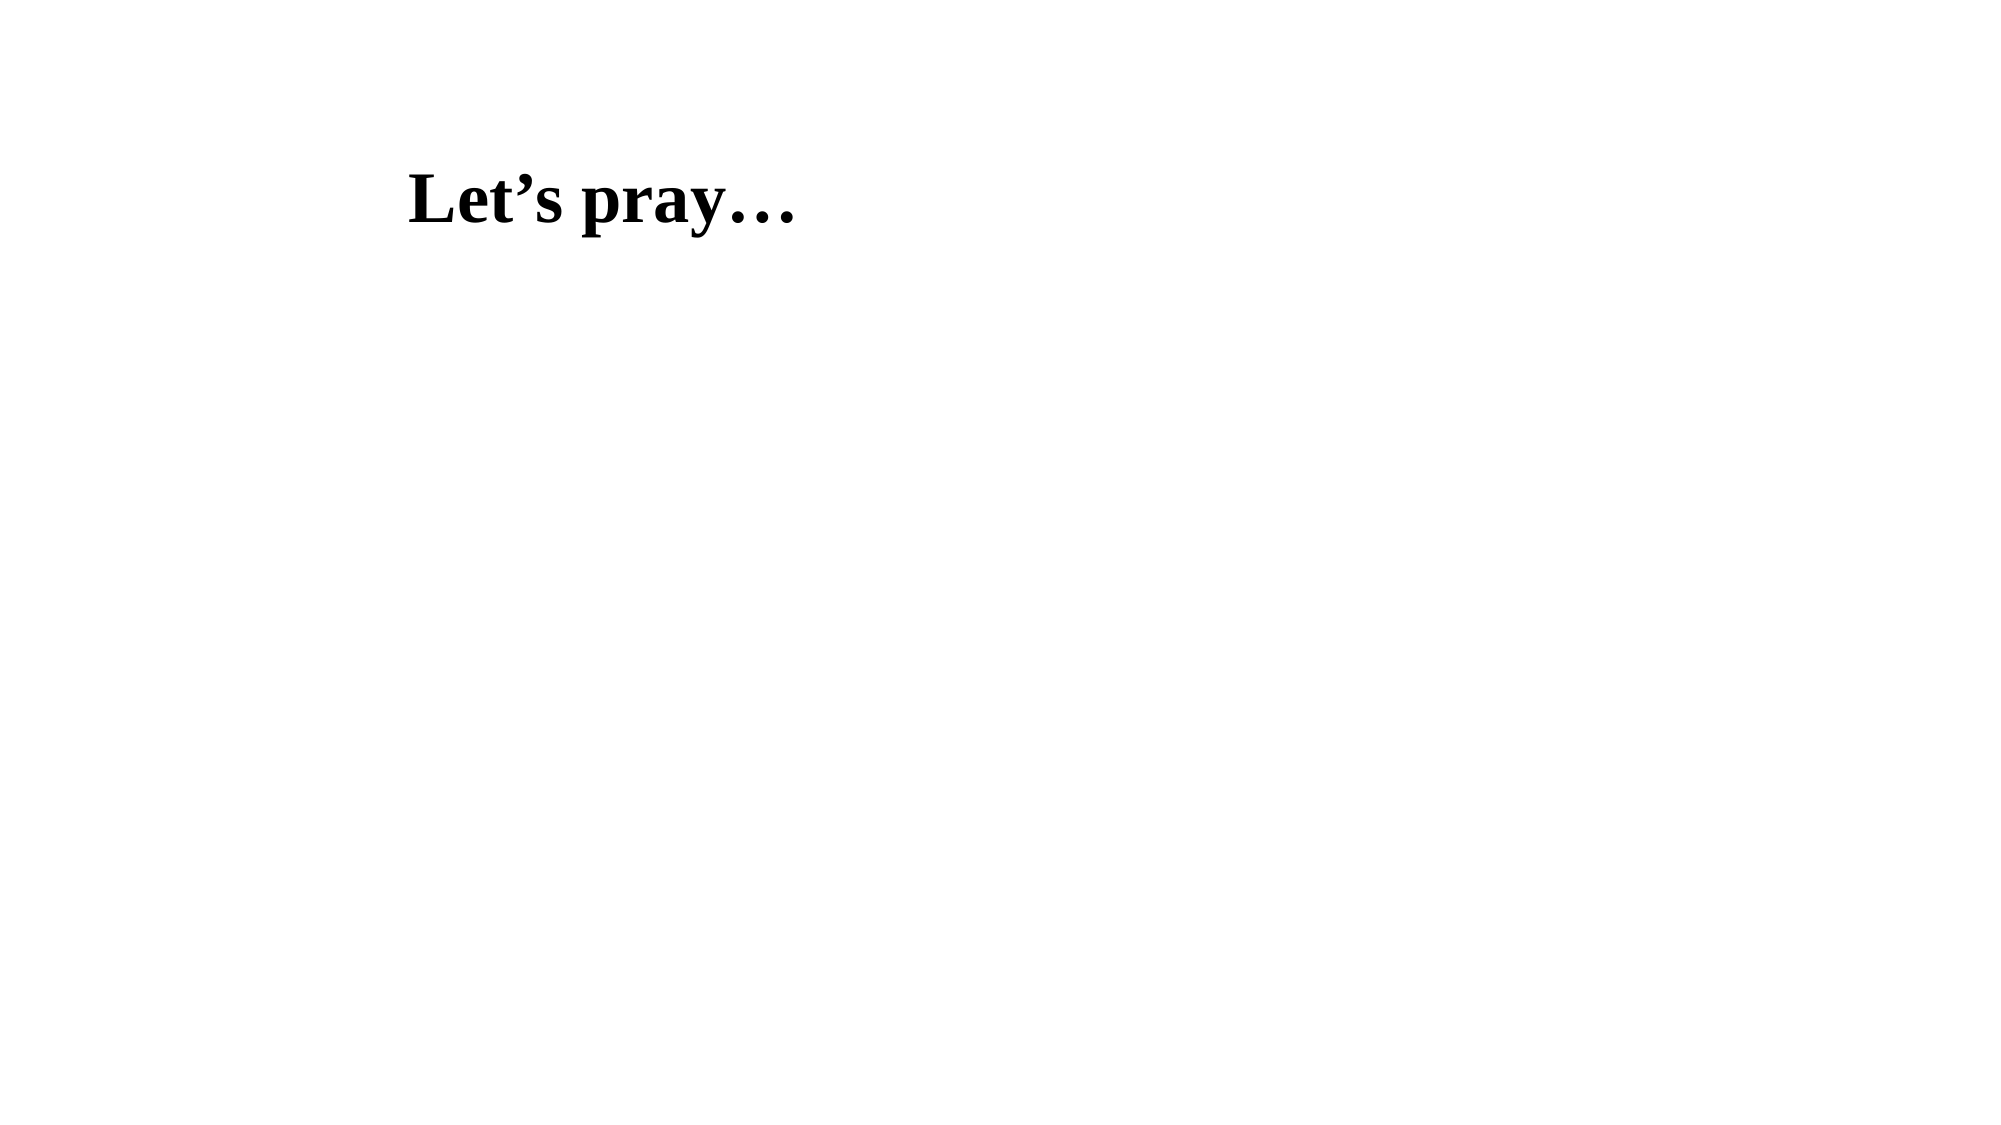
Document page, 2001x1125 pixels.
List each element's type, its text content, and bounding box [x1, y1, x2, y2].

text_box Let’s pray… [394, 127, 1395, 337]
